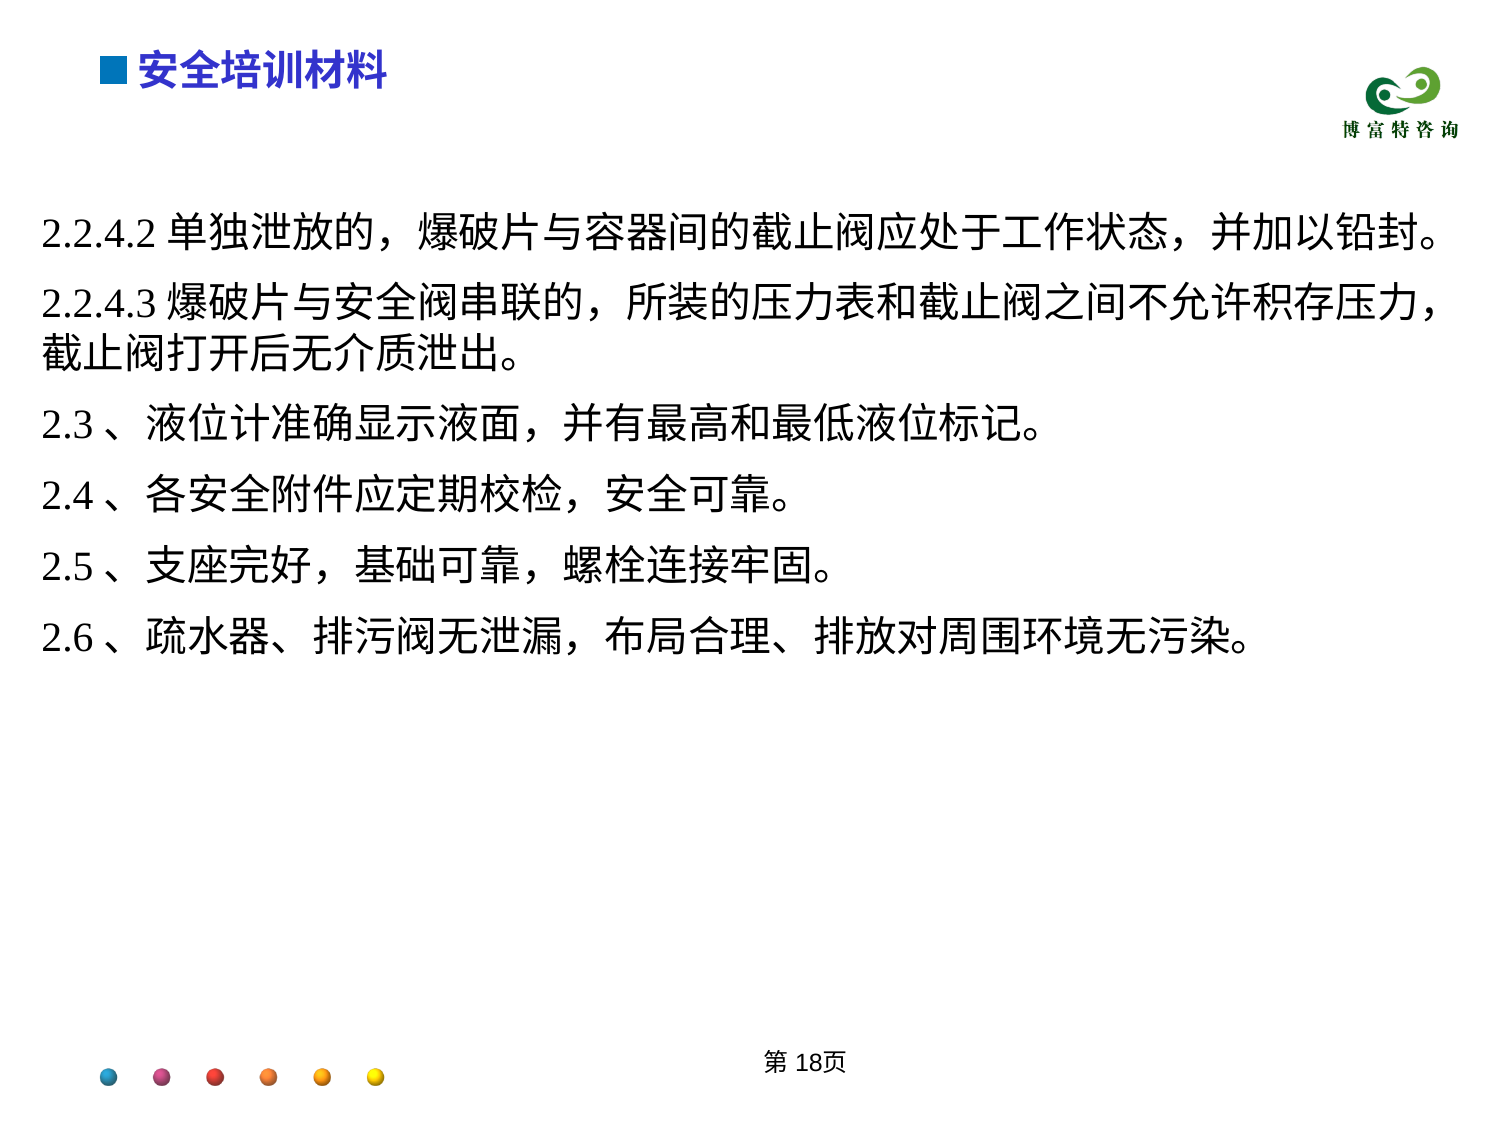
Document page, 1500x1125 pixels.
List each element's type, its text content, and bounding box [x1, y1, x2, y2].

picture [96, 1065, 387, 1088]
text_box 2.2.4.2单独泄放的，爆破片与容器间的截止阀应处于工作状态，并加以铅封。 2.2.4.3爆破片与安全阀串联的，所装的压力表和截止阀之间不允许积存压力，截止阀打开后无介质泄出。 2.3、液位计准确显示液面，并有最高和最低液位标记。 2.4、各安全附件应定期校检，安全可靠。 2.5、支座完好，基础可靠，螺栓连接牢固。 2.6、疏水器、排污阀无泄漏，布局合理、排放对周围环境无污染。 [41, 205, 1459, 686]
picture [1328, 66, 1477, 141]
